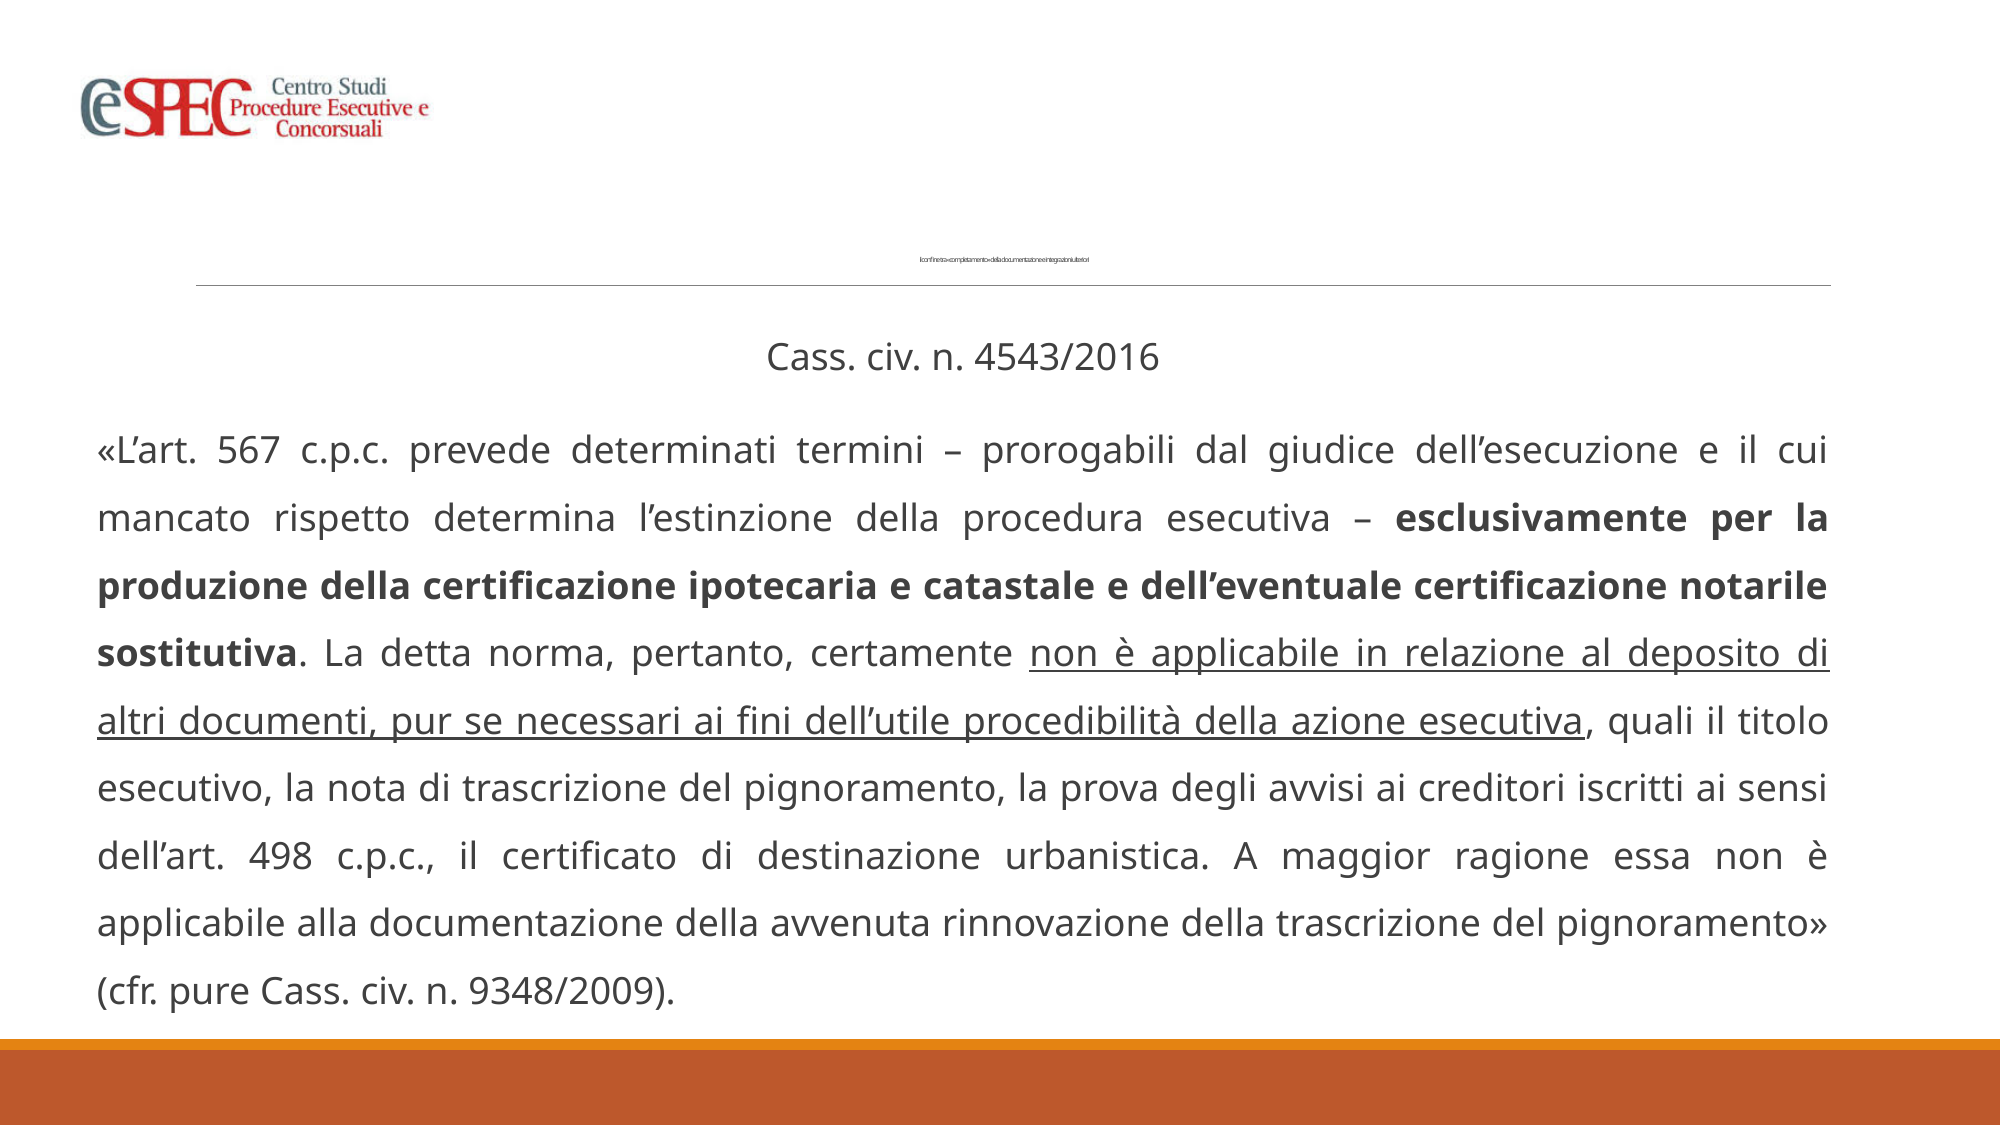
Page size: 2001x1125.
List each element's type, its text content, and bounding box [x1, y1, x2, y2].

picture [71, 30, 467, 190]
list Cass. civ. n. 4543/2016 «L’art. 567 c.p.c. prevede determinati termini – prorogabili dal giudice dell’esecuzione e il cui mancato rispetto determina l’estinzione della procedura esecutiva – esclusivamente per la produzione della certificazione ipotecaria e catastale e dell’eventuale certificazione notarile sostitutiva. La detta norma, pertanto, certamente non è applicabile in relazione al deposito di altri documenti, pur se necessari ai fini dell’utile procedibilità della azione esecutiva, quali il titolo esecutivo, la nota di trascrizione del pignoramento, la prova degli avvisi ai creditori iscritti ai sensi dell’art. 498 c.p.c., il certificato di destinazione urbanistica. A maggior ragione essa non è applicabile alla documentazione della avvenuta rinnovazione della trascrizione del pignoramento» (cfr. pure Cass. civ. n. 9348/2009). [96, 302, 1830, 1022]
title il confine tra «completamento» della documentazione e integrazioni ulteriori [180, 149, 1830, 272]
